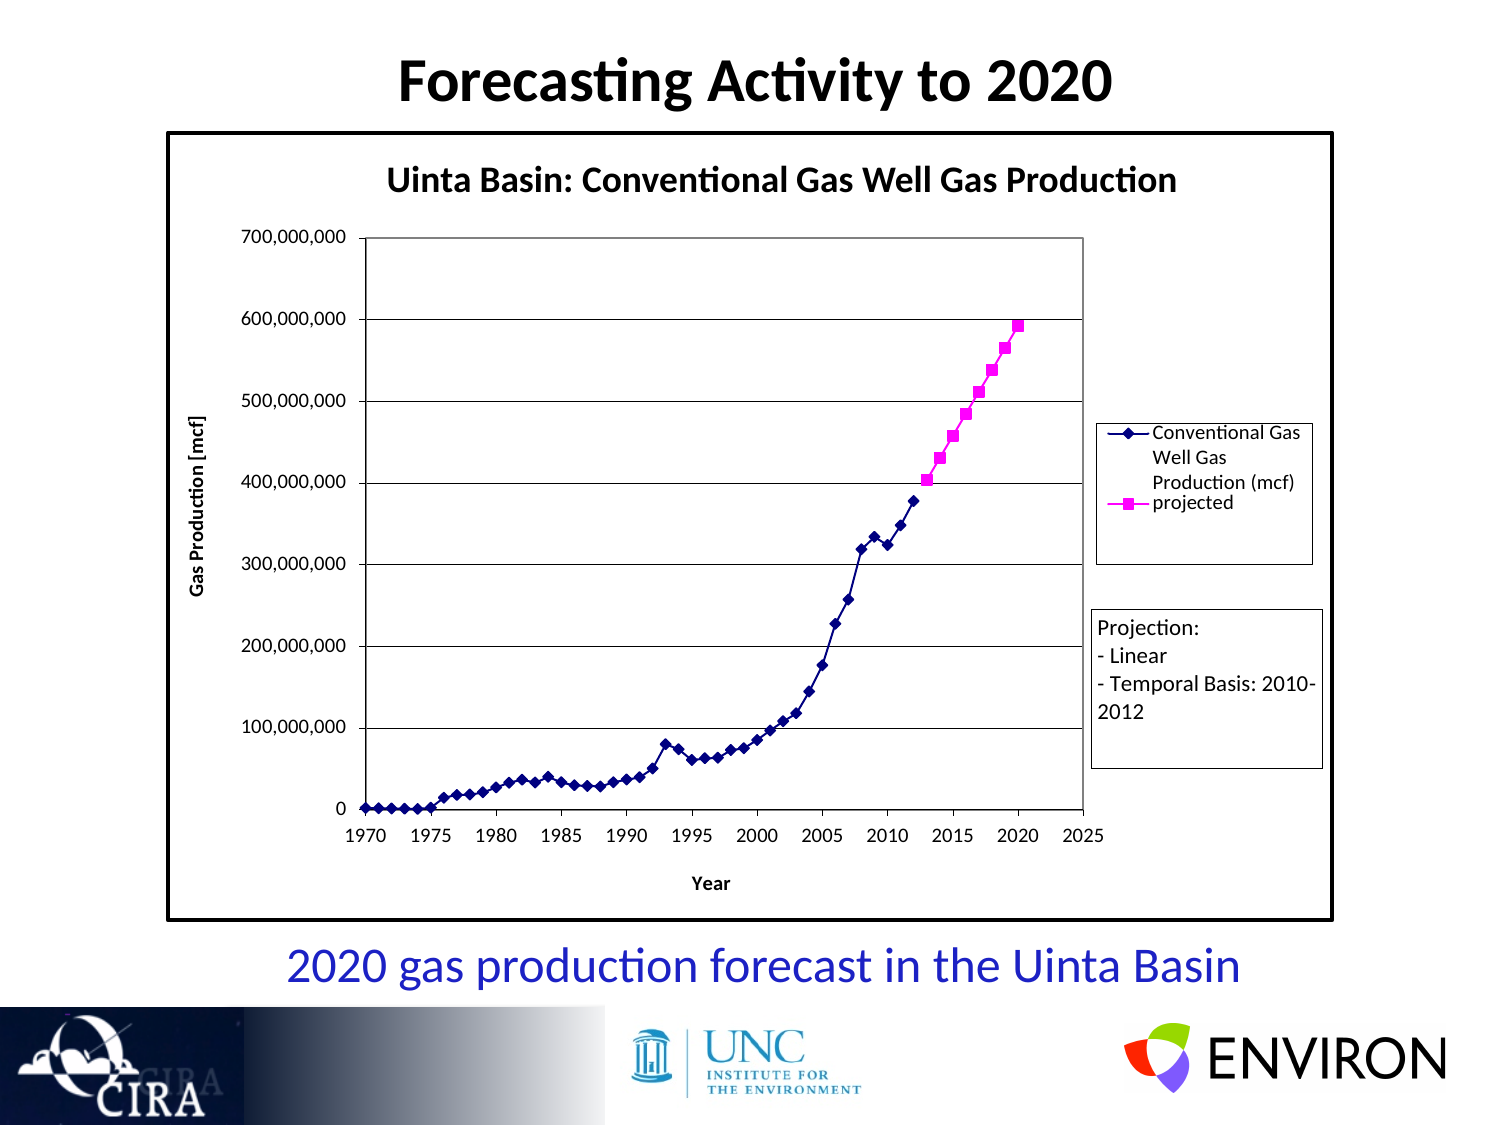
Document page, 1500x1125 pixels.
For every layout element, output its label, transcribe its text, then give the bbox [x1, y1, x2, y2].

picture [1124, 1023, 1446, 1093]
text_box 2020 gas production forecast in the Uinta Basin [77, 924, 1450, 1013]
title Forecasting Activity to 2020 [62, 1, 1450, 152]
picture [165, 130, 1335, 923]
picture [605, 1013, 887, 1125]
picture [0, 1007, 244, 1125]
